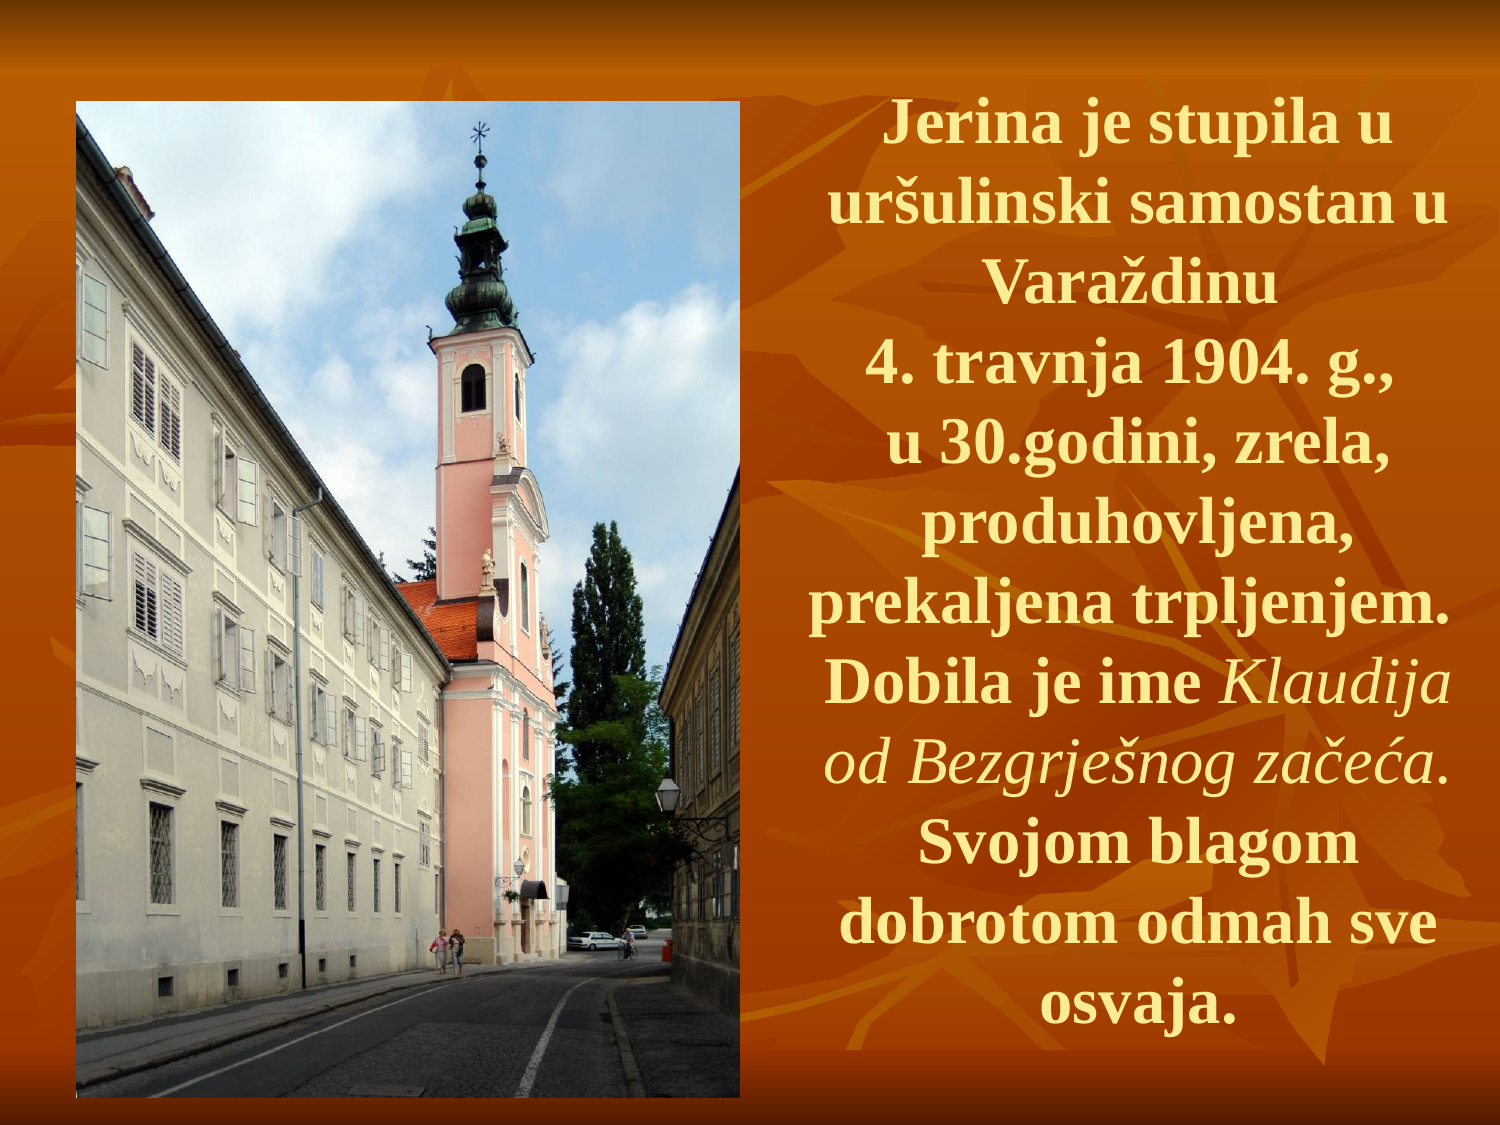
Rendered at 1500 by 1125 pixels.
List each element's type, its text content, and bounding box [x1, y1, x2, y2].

picture [76, 101, 740, 1098]
title Jerina je stupila u uršulinski samostan u Varaždinu 4. travnja 1904. g., u 30.godini, zrela, produhovljena, prekaljena trpljenjem. Dobila je ime Klaudija od Bezgrješnog začeća. Svojom blagom dobrotom odmah sve osvaja. [777, 503, 1500, 692]
